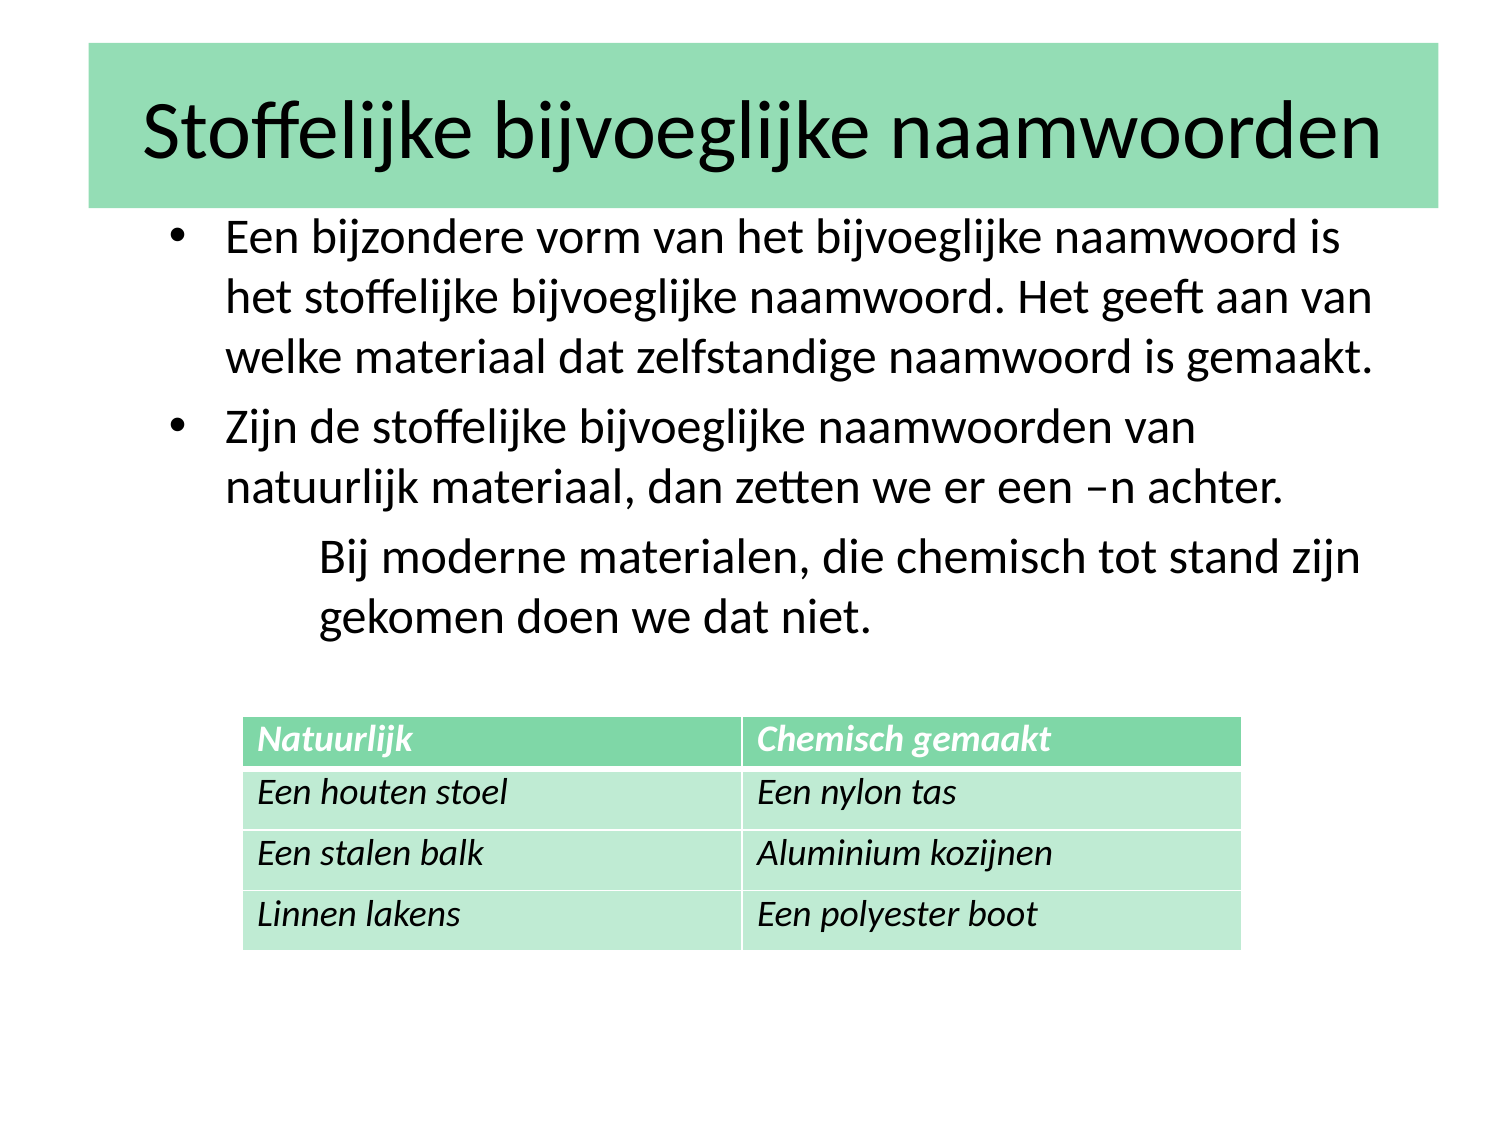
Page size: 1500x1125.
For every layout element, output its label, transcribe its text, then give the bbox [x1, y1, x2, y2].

table_header Chemisch gemaakt [743, 717, 1241, 766]
table_cell Een houten stoel [243, 772, 741, 829]
table_cell Een stalen balk [243, 831, 741, 890]
title Stoffelijke bijvoeglijke naamwoorden [88, 42, 1439, 209]
table_cell Een polyester boot [743, 891, 1241, 950]
table_cell Een nylon tas [743, 772, 1241, 829]
list Een bijzondere vorm van het bijvoeglijke naamwoord is het stoffelijke bijvoeglijke naamwoord. Het geeft aan van welke materiaal dat zelfstandige naamwoord is gemaakt. Zijn de stoffelijke bijvoeglijke naamwoorden van natuurlijk materiaal, dan zetten we er een –n achter. Bij moderne materialen, die chemisch tot stand zijn gekomen doen we dat niet. [135, 209, 1412, 976]
table_header Natuurlijk [243, 717, 741, 766]
table_cell Linnen lakens [243, 891, 741, 950]
table_cell Aluminium kozijnen [743, 831, 1241, 890]
